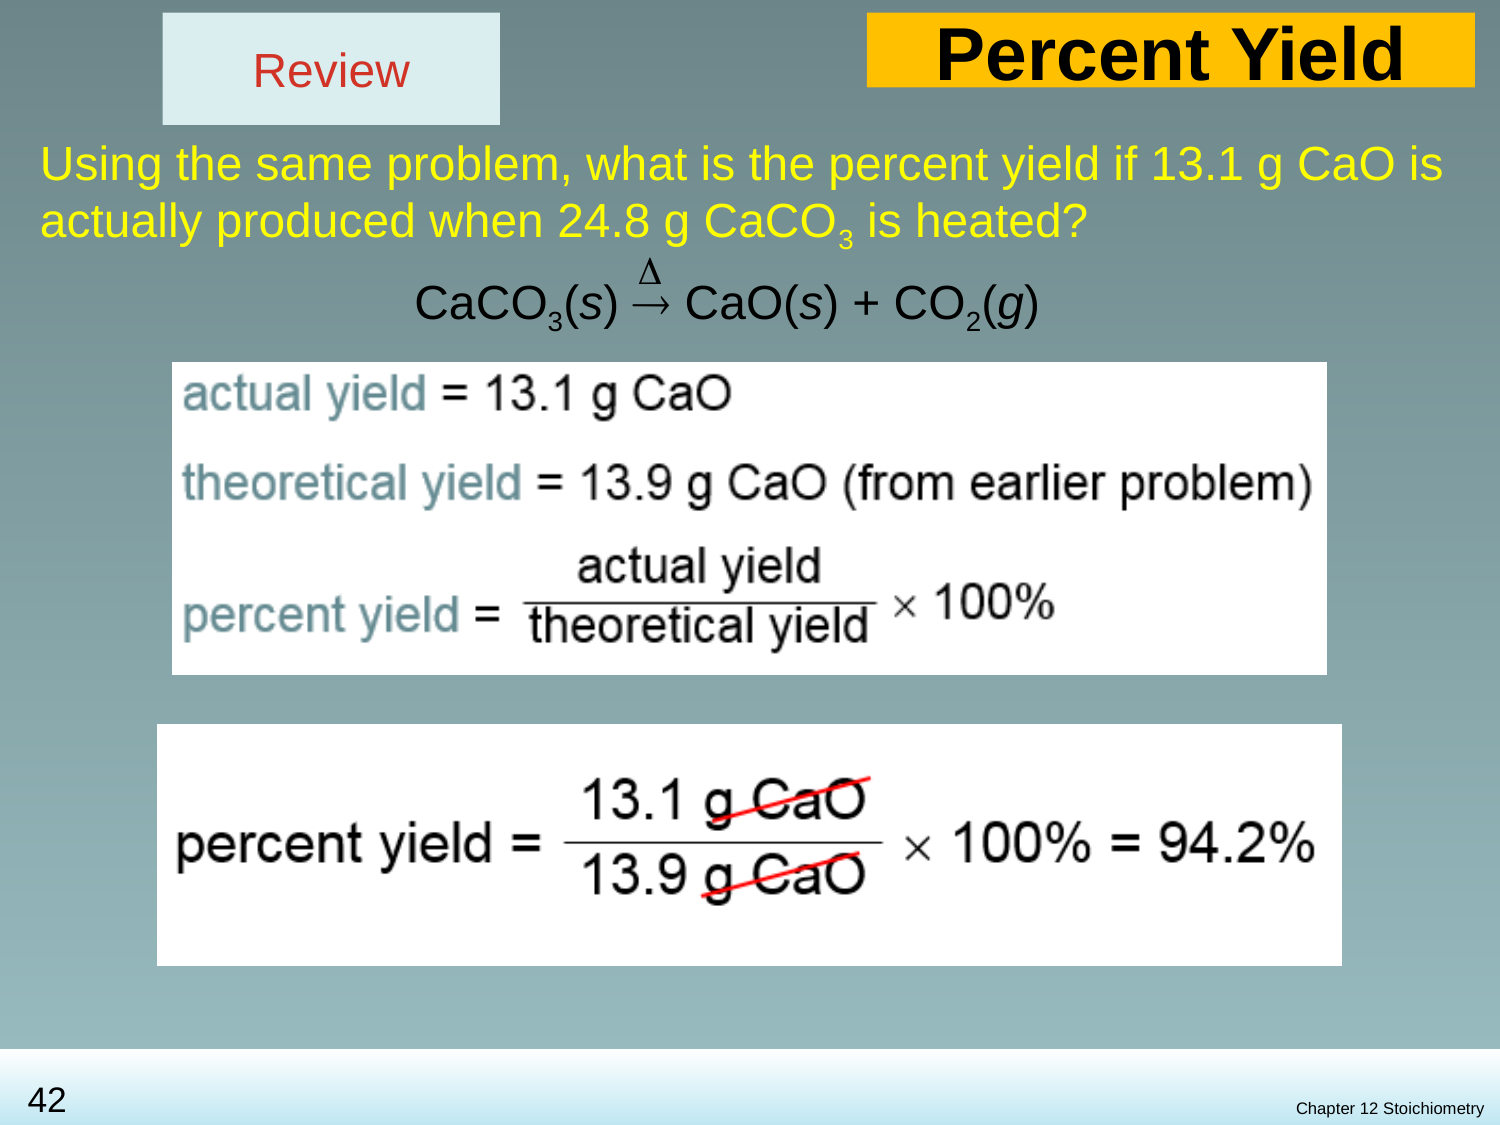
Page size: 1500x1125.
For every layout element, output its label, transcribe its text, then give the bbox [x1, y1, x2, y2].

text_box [177, 237, 1278, 338]
picture [171, 362, 1327, 675]
footer Chapter 12 Stoichiometry [1237, 1087, 1500, 1125]
text_box Review [162, 12, 500, 125]
title Percent Yield [866, 12, 1475, 88]
picture [157, 724, 1342, 966]
list Using the same problem, what is the percent yield if 13.1 g CaO is actually produced when 24.8 g CaCO3 is heated? [24, 125, 1475, 252]
